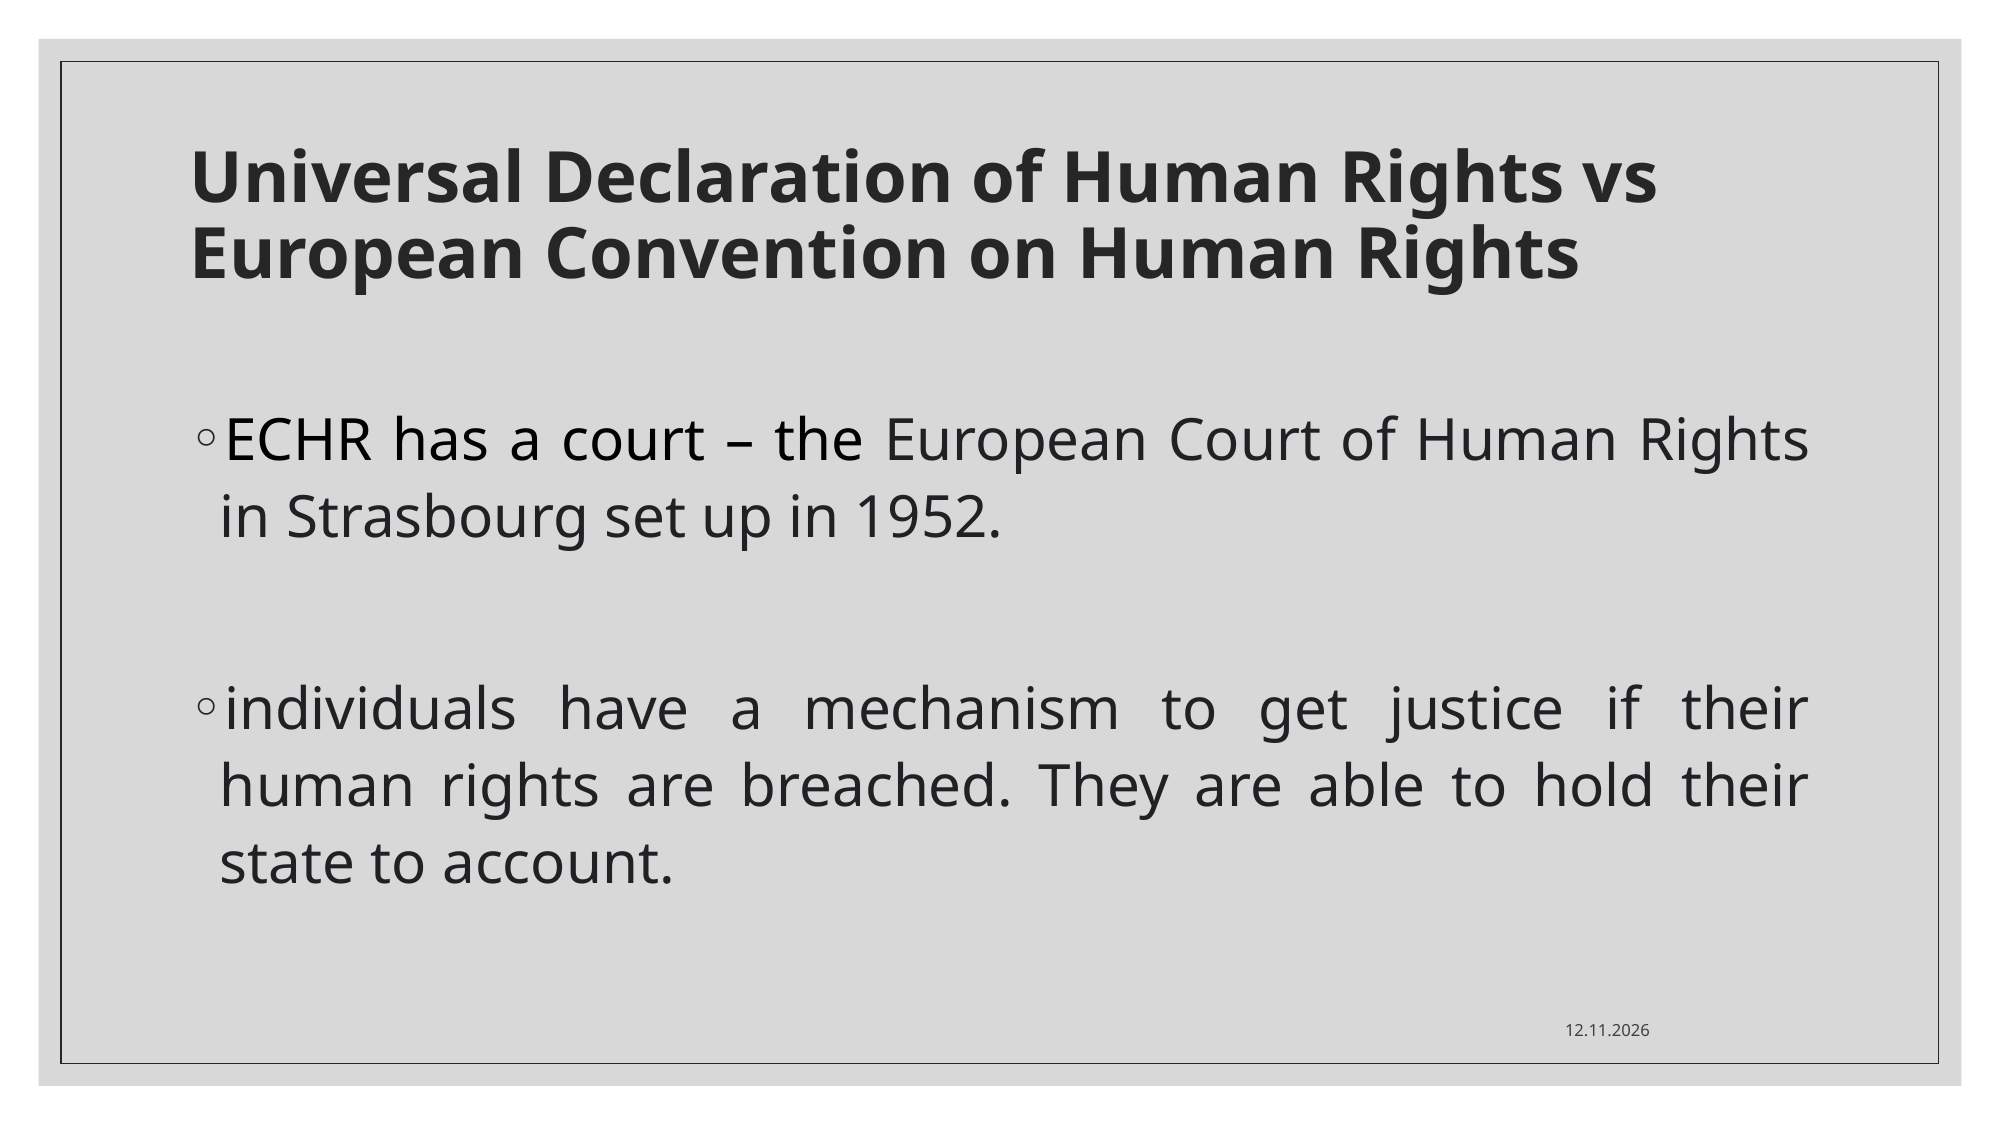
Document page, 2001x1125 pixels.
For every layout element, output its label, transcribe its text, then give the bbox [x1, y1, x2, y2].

list ECHR has a court – the European Court of Human Rights in Strasbourg set up in 1952. individuals have a mechanism to get justice if their human rights are breached. They are able to hold their state to account. [174, 388, 1825, 1020]
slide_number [1190, 990, 1665, 1050]
title Universal Declaration of Human Rights vs European Convention on Human Rights [174, 105, 1825, 331]
